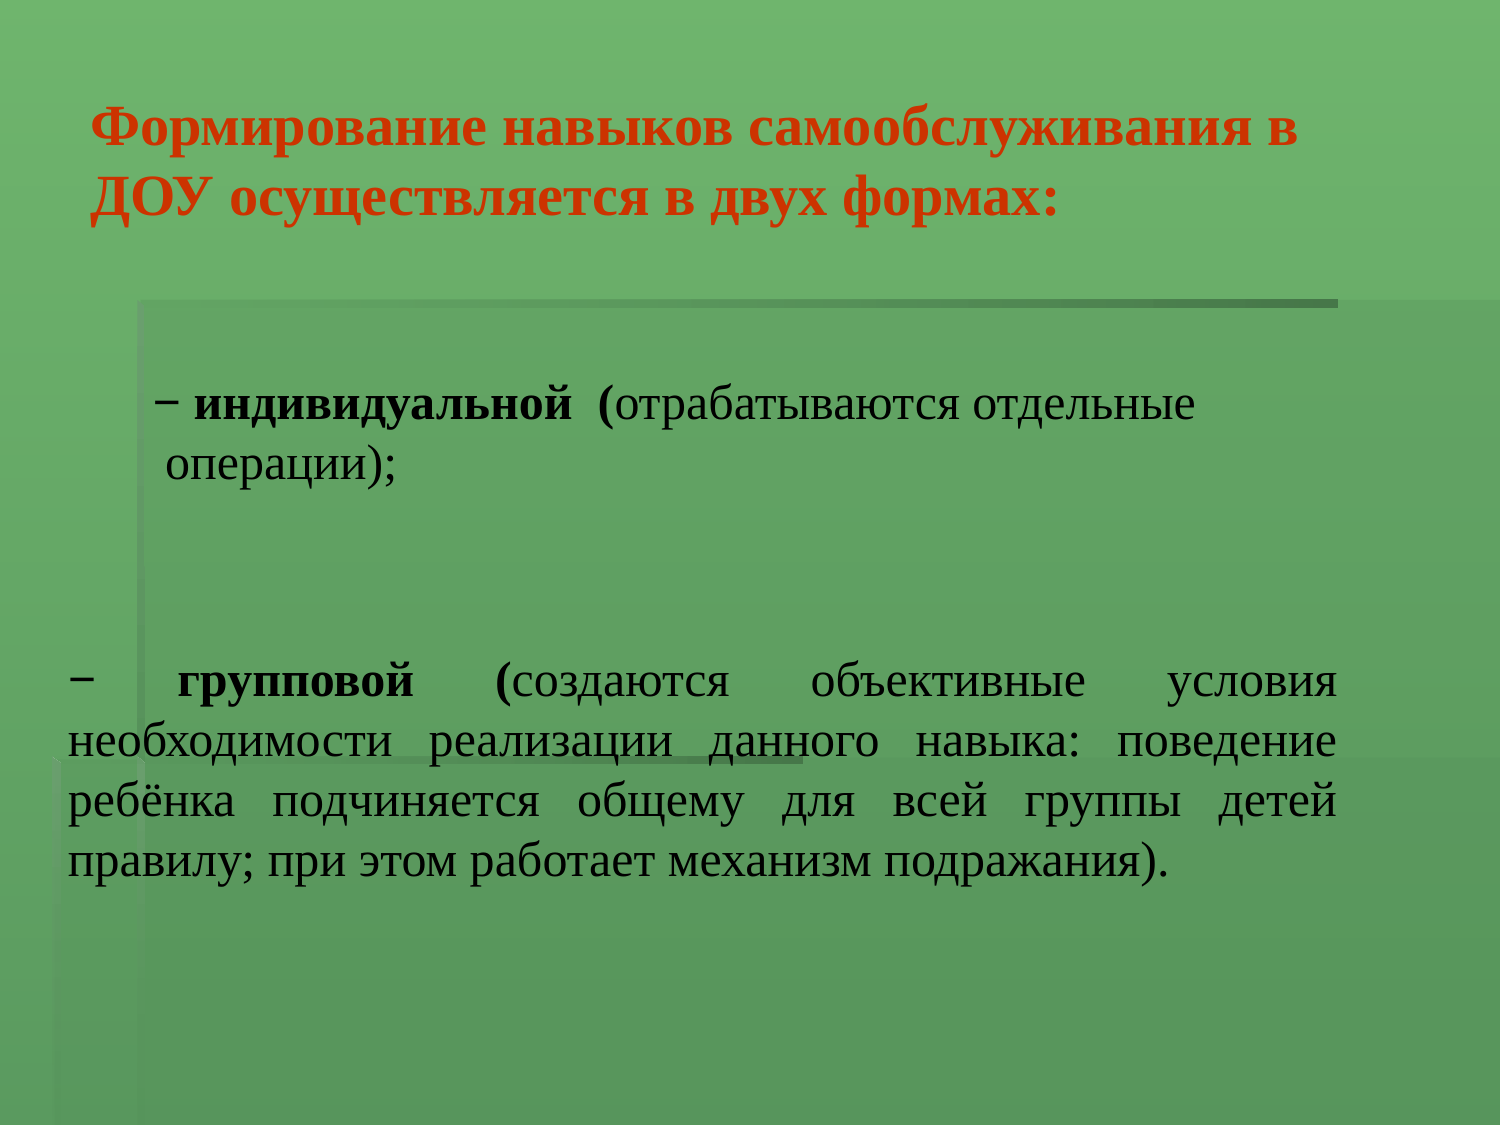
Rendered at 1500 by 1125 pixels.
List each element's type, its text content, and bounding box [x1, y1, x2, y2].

text_box − групповой (создаются объективные условия необходимости реализации данного навыка: поведение ребёнка подчиняется общему для всей группы детей правилу; при этом работает механизм подражания). [53, 639, 1353, 895]
title Формирование навыков самообслуживания в ДОУ осуществляется в двух формах: [75, 40, 1451, 275]
text_box − индивидуальной (отрабатываются отдельные операции); [137, 361, 1212, 497]
